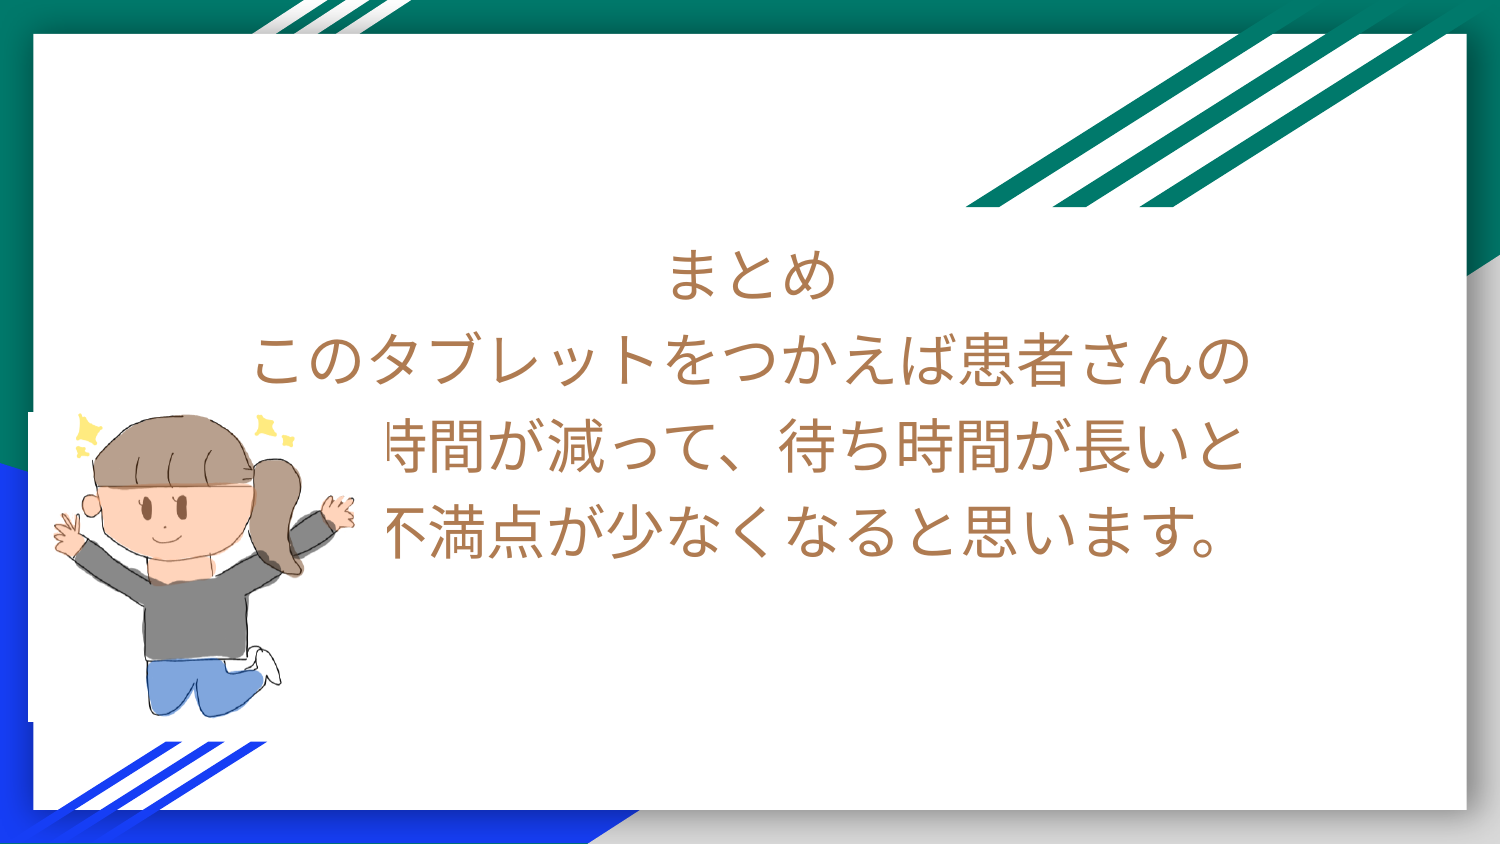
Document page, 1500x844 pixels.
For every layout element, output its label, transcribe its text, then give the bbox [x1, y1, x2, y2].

picture [28, 411, 388, 722]
title まとめ このタブレットをつかえば患者さんの待ち時間が減って、待ち時間が長いという不満点が少なくなると思います。 [228, 213, 1274, 630]
